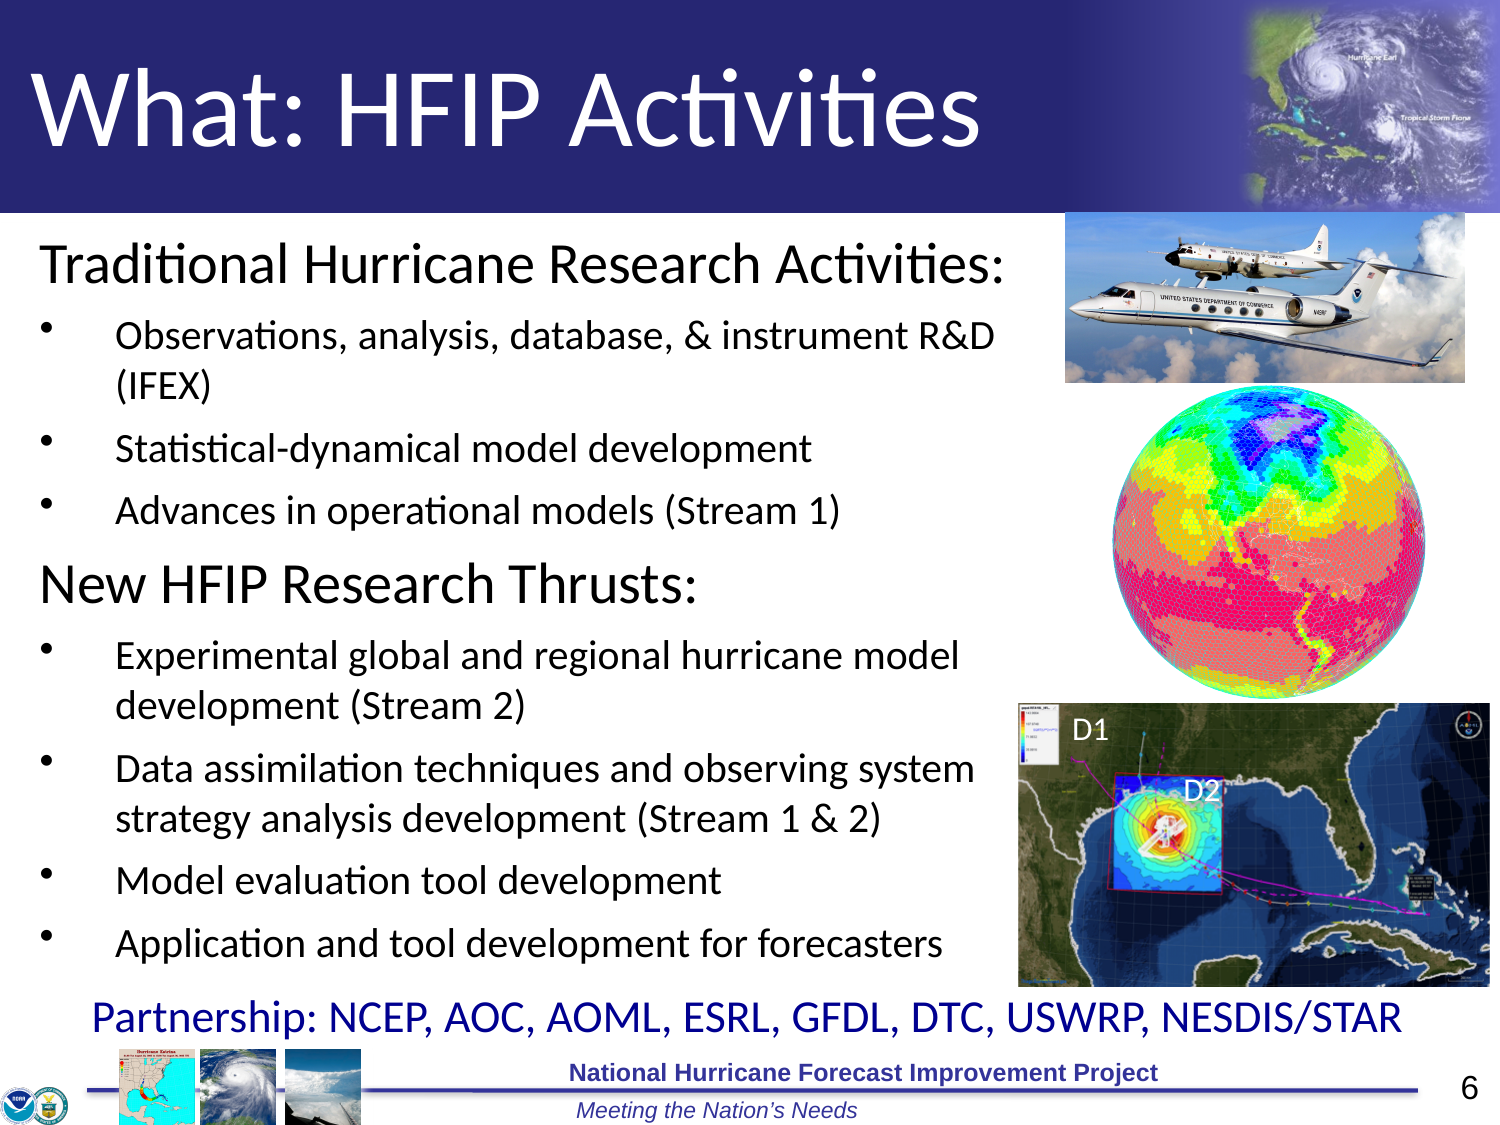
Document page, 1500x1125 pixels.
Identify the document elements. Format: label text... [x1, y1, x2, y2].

picture [0, 1087, 68, 1125]
list Traditional Hurricane Research Activities: Observations, analysis, database, & instrument R&D (IFEX) Statistical-dynamical model development Advances in operational models (Stream 1) New HFIP Research Thrusts: Experimental global and regional hurricane model development (Stream 2) Data assimilation techniques and observing system strategy analysis development (Stream 1 & 2) Model evaluation tool development Application and tool development for forecasters [24, 217, 1100, 1031]
picture [285, 1049, 361, 1125]
title What: HFIP Activities [0, 0, 1263, 226]
text_box Partnership: NCEP, AOC, AOML, ESRL, GFDL, DTC, USWRP, NESDIS/STAR [38, 979, 1457, 1049]
picture [119, 1049, 195, 1125]
picture [200, 1049, 276, 1125]
picture [1016, 212, 1492, 989]
